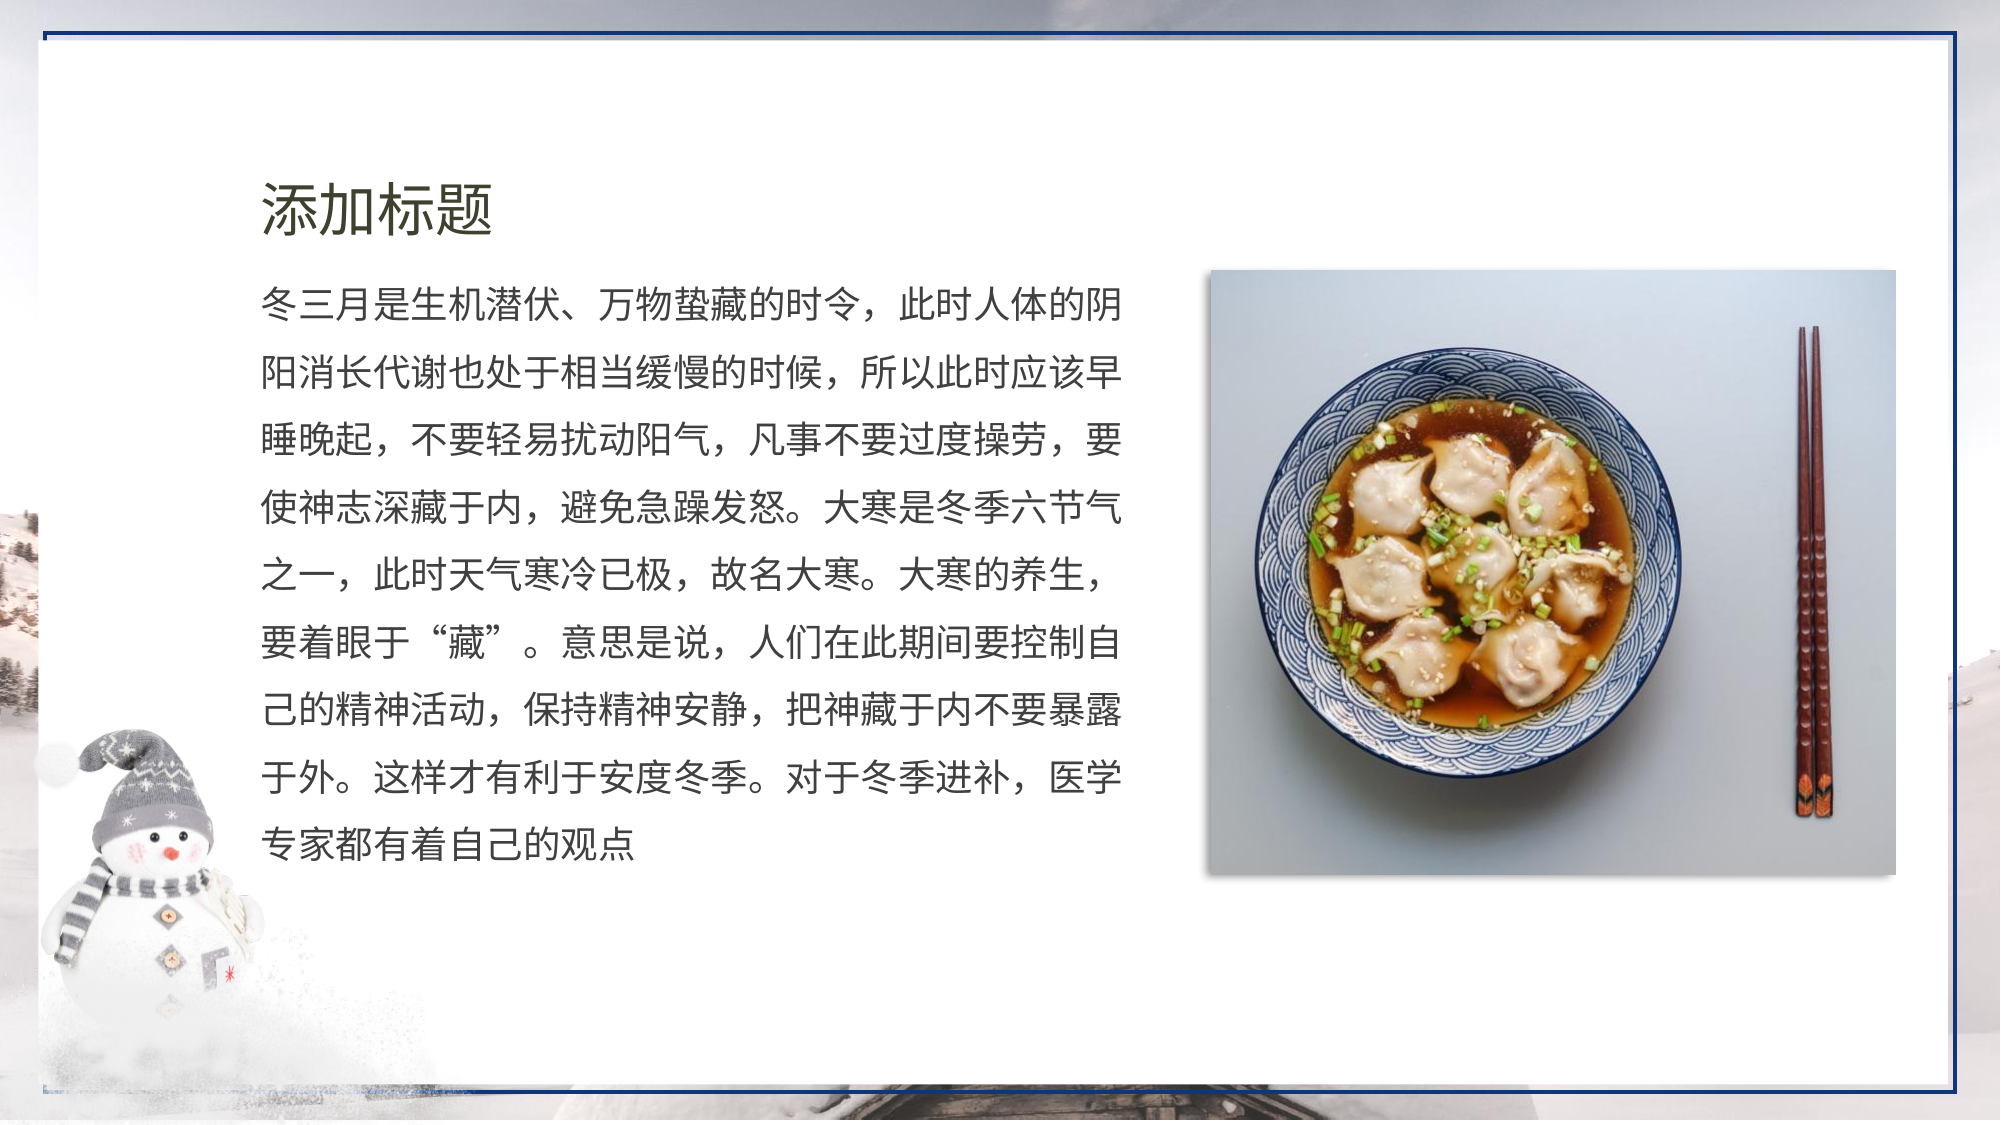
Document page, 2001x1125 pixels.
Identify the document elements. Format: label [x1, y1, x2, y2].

picture [1211, 270, 1896, 875]
picture [0, 729, 517, 1125]
text_box [245, 165, 1140, 875]
